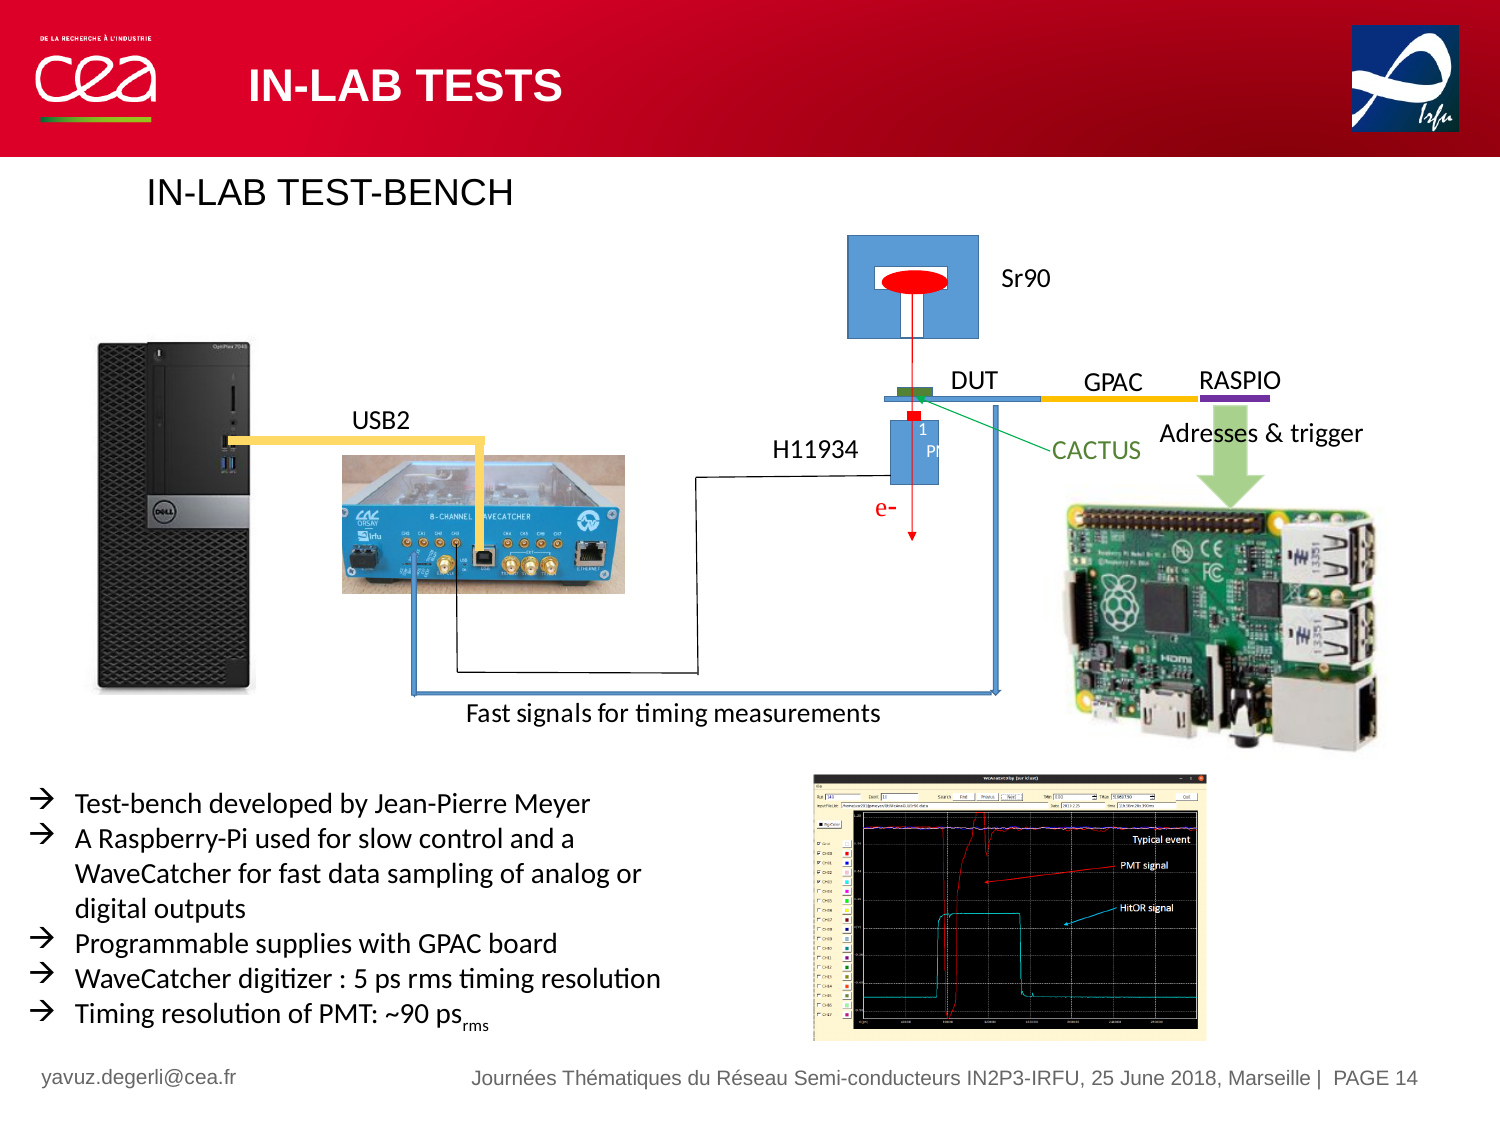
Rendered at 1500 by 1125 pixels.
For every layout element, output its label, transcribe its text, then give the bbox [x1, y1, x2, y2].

picture [809, 770, 1210, 1045]
text_box Test-bench developed by Jean-Pierre Meyer A Raspberry-Pi used for slow control and a WaveCatcher for fast data sampling of analog or digital outputs Programmable supplies with GPAC board WaveCatcher digitizer : 5 ps rms timing resolution Timing resolution of PMT: ~90 psrms [13, 777, 718, 1077]
picture [1436, 105, 1443, 118]
slide_number | PAGE 14 [1316, 1046, 1500, 1107]
title IN-LAB TESTS [248, 8, 1436, 158]
footer Journées Thématiques du Réseau Semi-conducteurs IN2P3-IRFU, 25 June 2018, Marseille [336, 1047, 1311, 1107]
picture [0, 0, 1500, 764]
